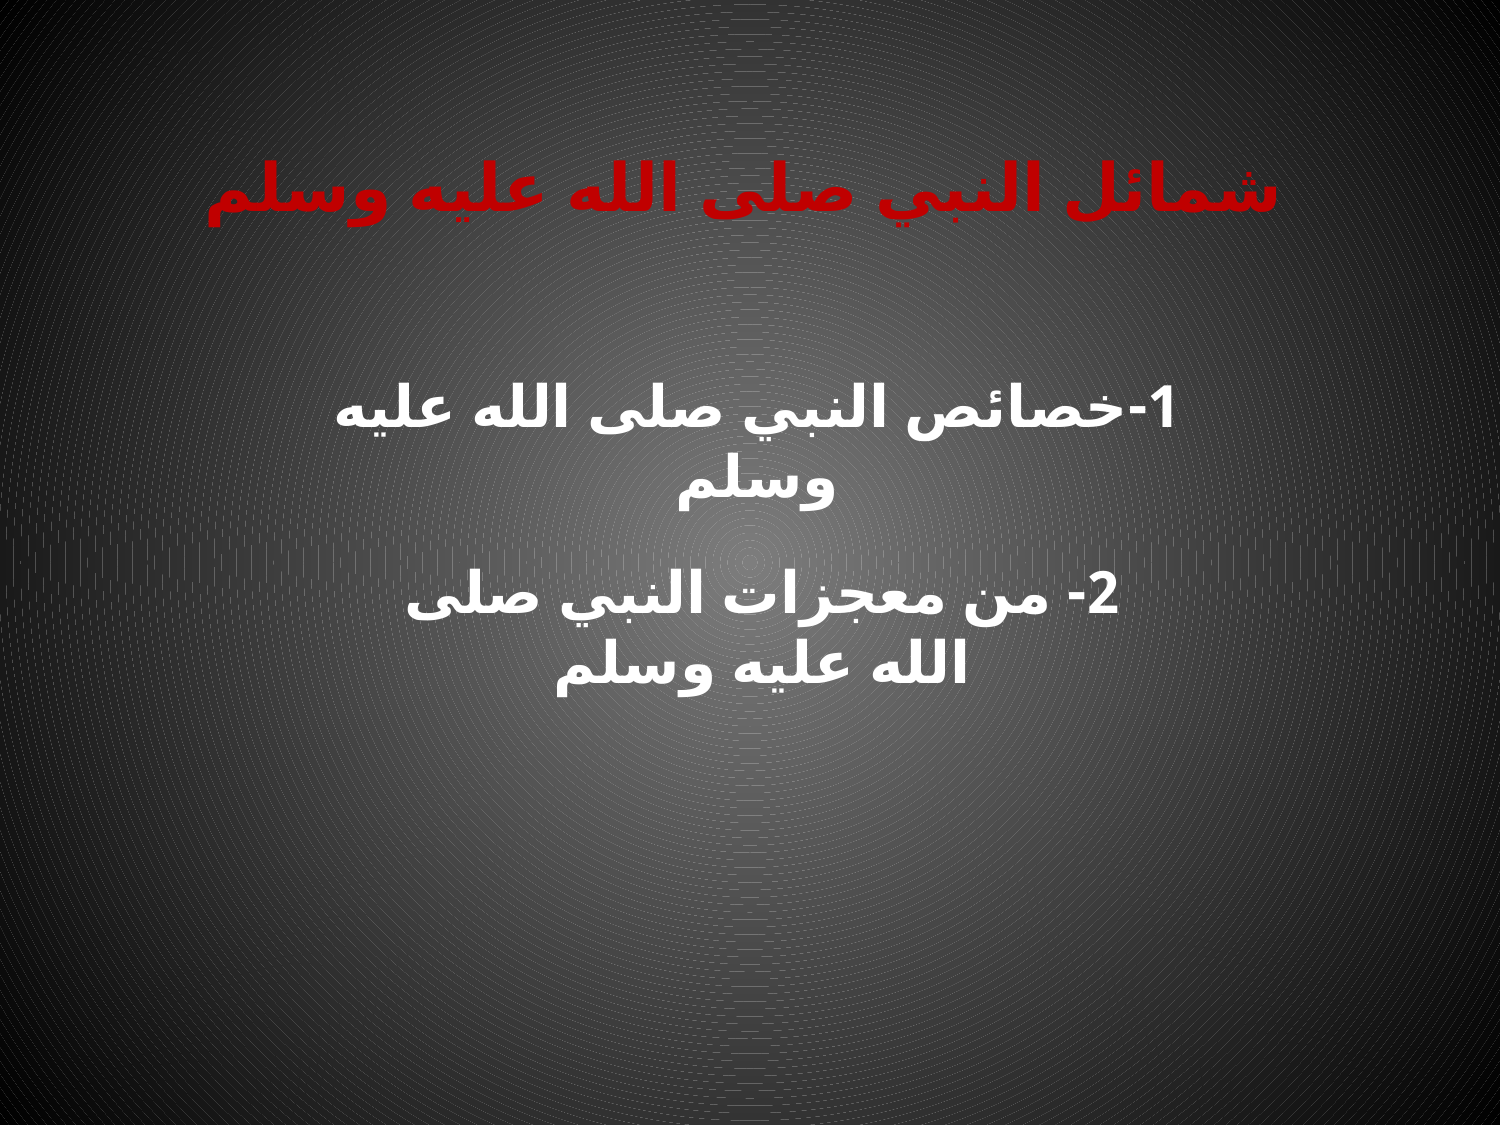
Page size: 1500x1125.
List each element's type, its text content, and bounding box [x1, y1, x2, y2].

text_box 1-خصائص النبي صلى الله عليه وسلم [280, 361, 1235, 587]
text_box 2- من معجزات النبي صلى الله عليه وسلم [383, 547, 1140, 773]
text_box شمائل النبي صلى الله عليه وسلم [159, 137, 1329, 277]
